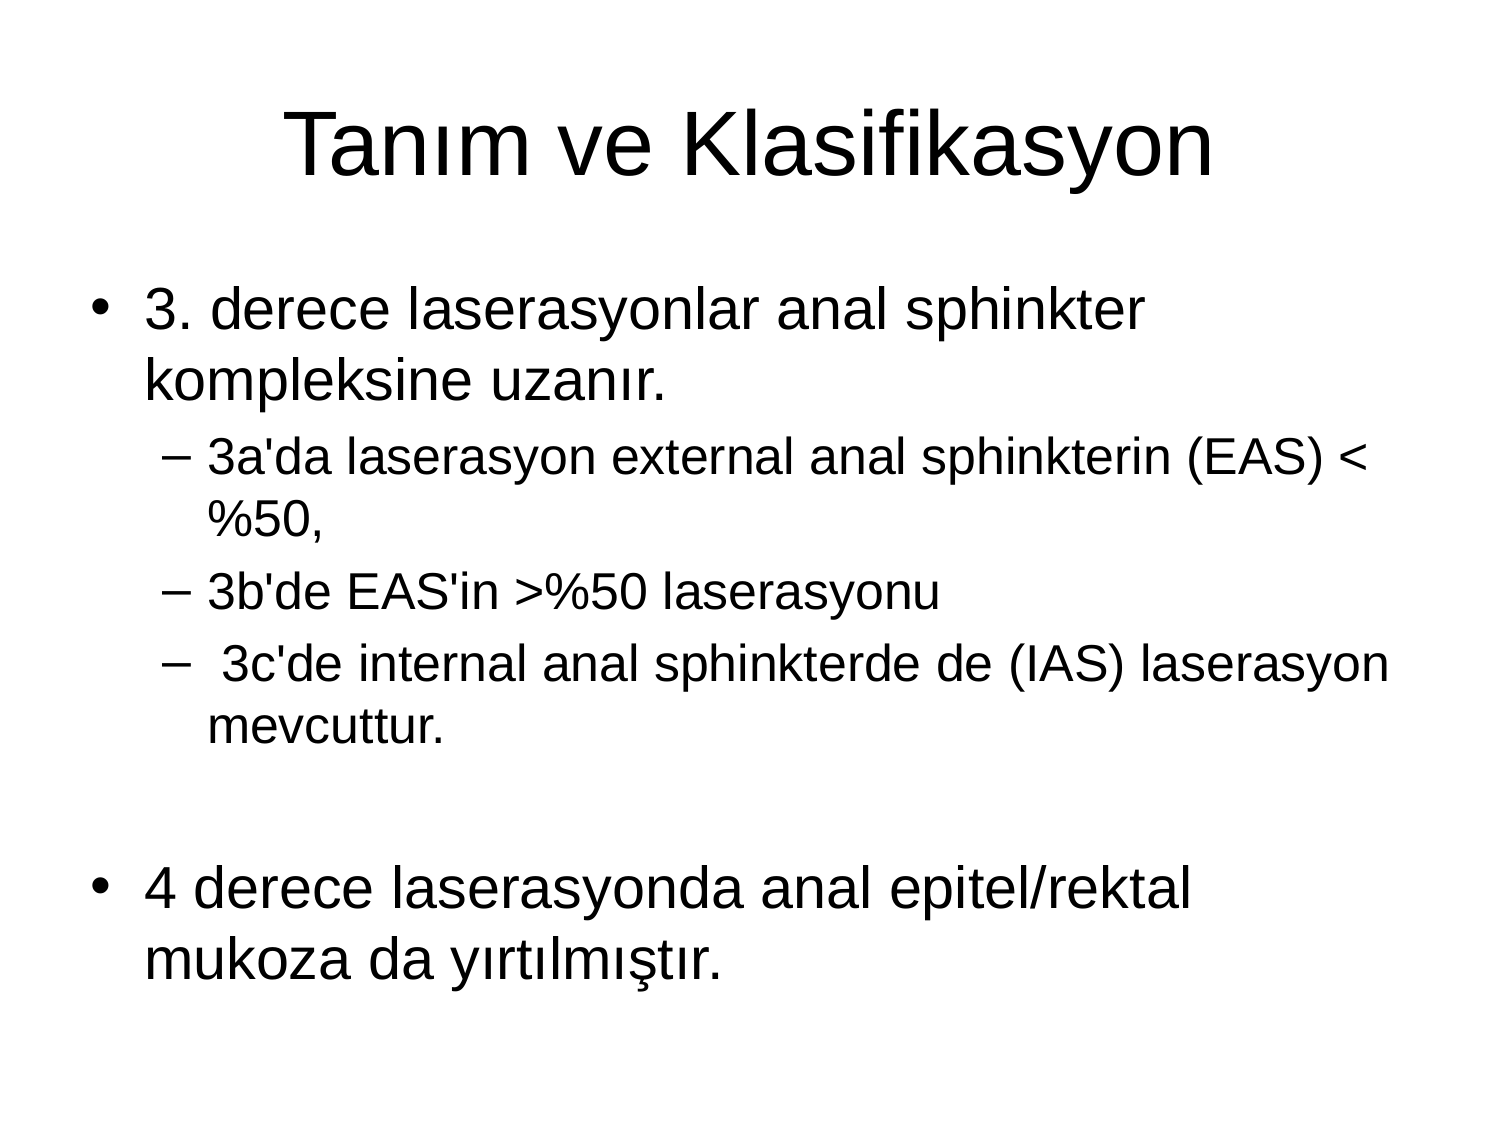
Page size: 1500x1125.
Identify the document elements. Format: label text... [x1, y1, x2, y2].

title Tanım ve Klasifikasyon [75, 45, 1425, 233]
list 3. derece laserasyonlar anal sphinkter kompleksine uzanır. 3a'da laserasyon external anal sphinkterin (EAS) <%50, 3b'de EAS'in >%50 laserasyonu 3c'de internal anal sphinkterde de (IAS) laserasyon mevcuttur. 4 derece laserasyonda anal epitel/rektal mukoza da yırtılmıştır. [75, 262, 1425, 1005]
